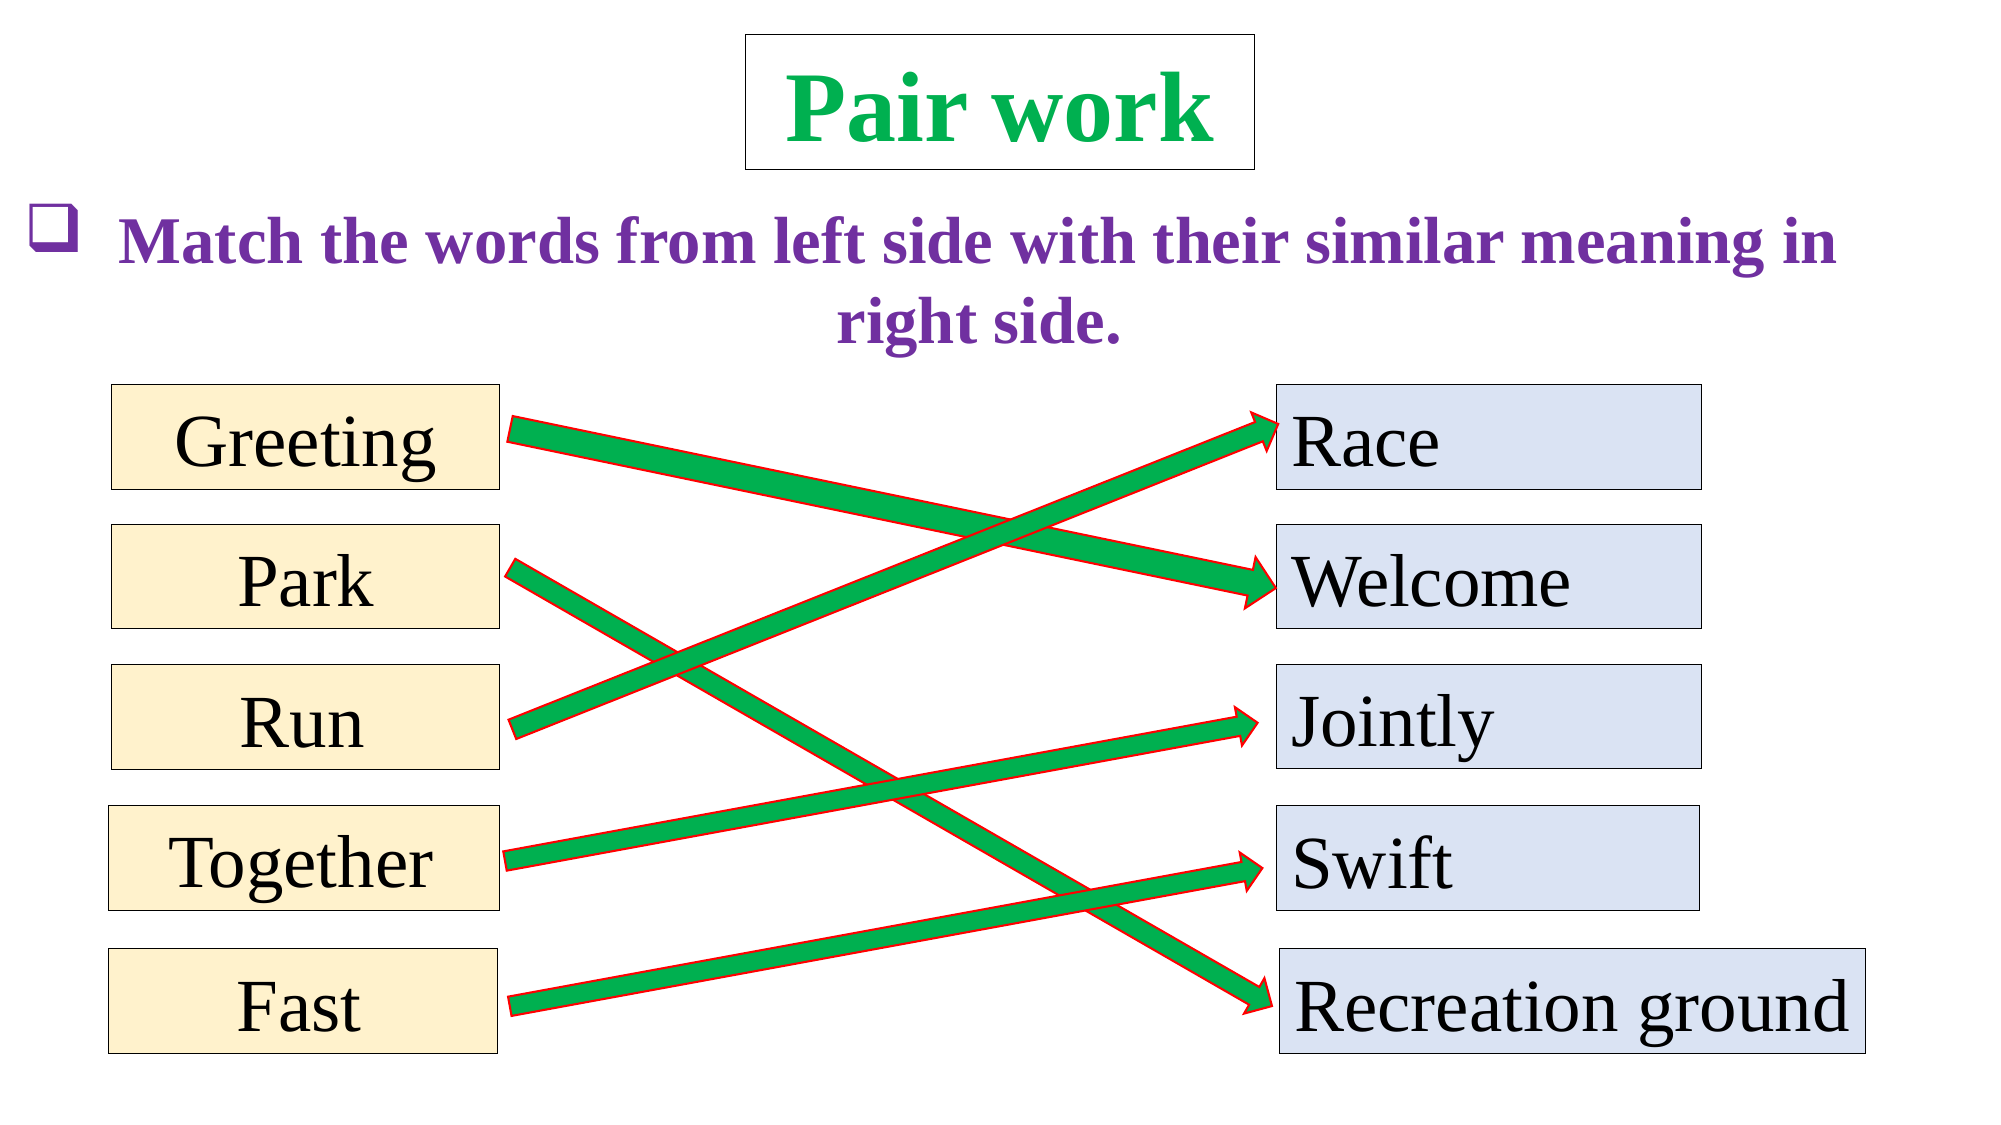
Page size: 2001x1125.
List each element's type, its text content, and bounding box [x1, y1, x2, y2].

text_box [1085, 906, 1274, 1016]
text_box Park [111, 524, 500, 629]
text_box Recreation ground [1279, 948, 1866, 1054]
text_box Together [108, 805, 500, 911]
text_box Match the words from left side with their similar meaning in right side. [0, 189, 1930, 364]
text_box Jointly [1276, 664, 1702, 769]
text_box [506, 850, 1264, 1018]
text_box Run [111, 664, 500, 770]
text_box [507, 410, 1280, 741]
text_box [506, 414, 1009, 538]
text_box [677, 666, 897, 784]
text_box [1004, 527, 1278, 611]
text_box Swift [1276, 805, 1700, 911]
text_box [502, 704, 1260, 872]
text_box Welcome [1276, 524, 1702, 629]
text_box Fast [108, 948, 498, 1054]
text_box Race [1276, 384, 1702, 490]
text_box Pair work [745, 34, 1255, 170]
text_box [503, 557, 678, 662]
text_box Greeting [111, 384, 500, 490]
text_box [893, 795, 1090, 895]
